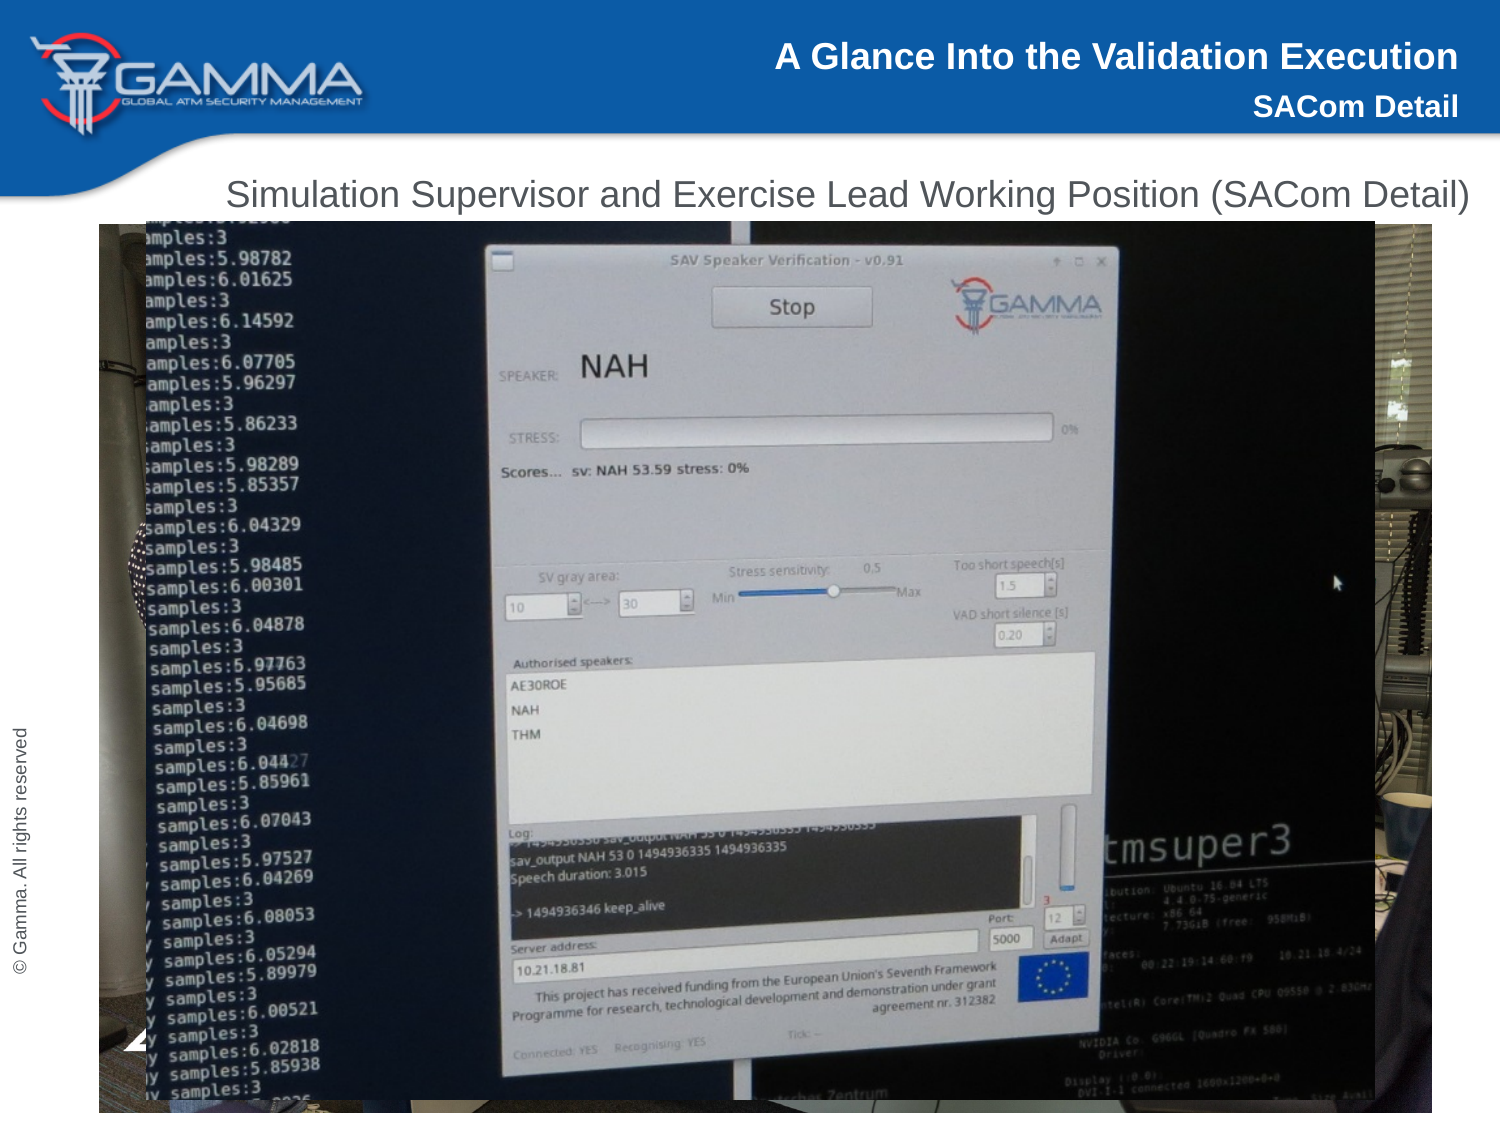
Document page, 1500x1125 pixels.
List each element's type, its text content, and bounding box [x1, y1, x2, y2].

picture [99, 221, 1432, 1113]
title A Glance Into the Validation Execution [527, 24, 1460, 79]
text_box Simulation Supervisor and Exercise Lead Working Position (SACom Detail) [210, 162, 1500, 223]
footer © Gamma. All rights reserved [0, 687, 41, 990]
picture [0, 0, 1500, 214]
text_box SACom Detail [524, 79, 1460, 132]
